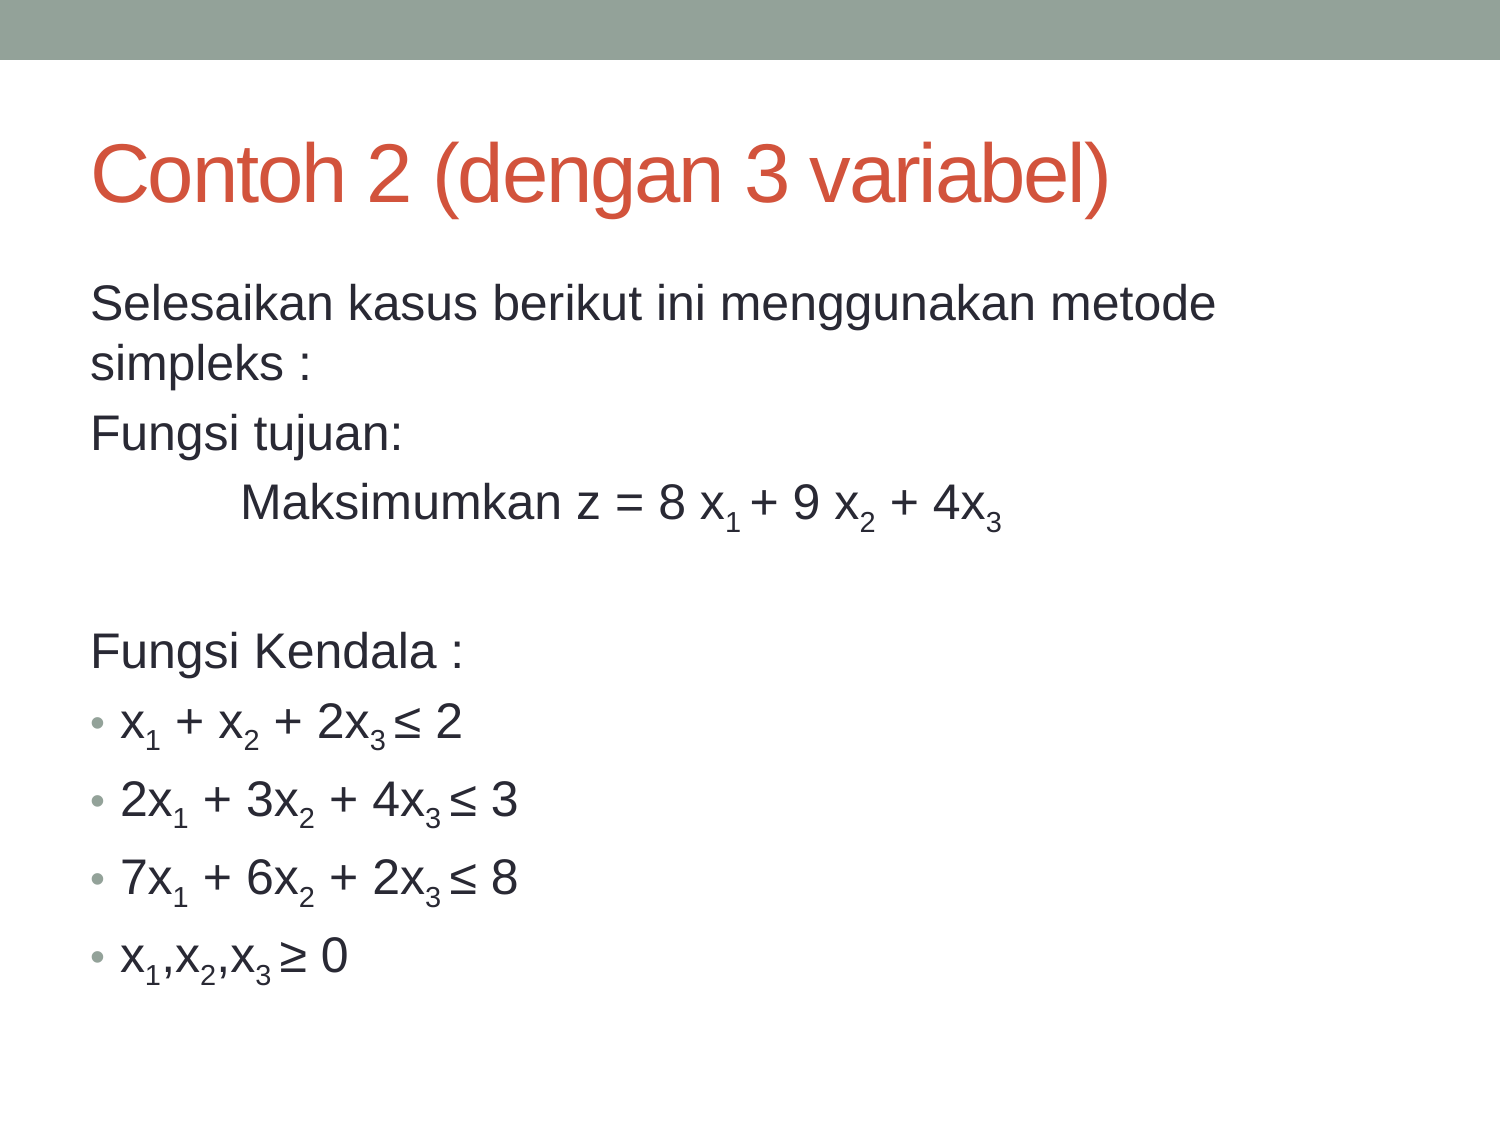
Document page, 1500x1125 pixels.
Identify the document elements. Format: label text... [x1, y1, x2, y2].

title Contoh 2 (dengan 3 variabel) [75, 87, 1425, 250]
list Selesaikan kasus berikut ini menggunakan metode simpleks : Fungsi tujuan: Maksimumkan z = 8 x1 + 9 x2 + 4x3 Fungsi Kendala : x1 + x2 + 2x3 ≤ 2 2x1 + 3x2 + 4x3 ≤ 3 7x1 + 6x2 + 2x3 ≤ 8 x1,x2,x3 ≥ 0 [75, 262, 1425, 1063]
